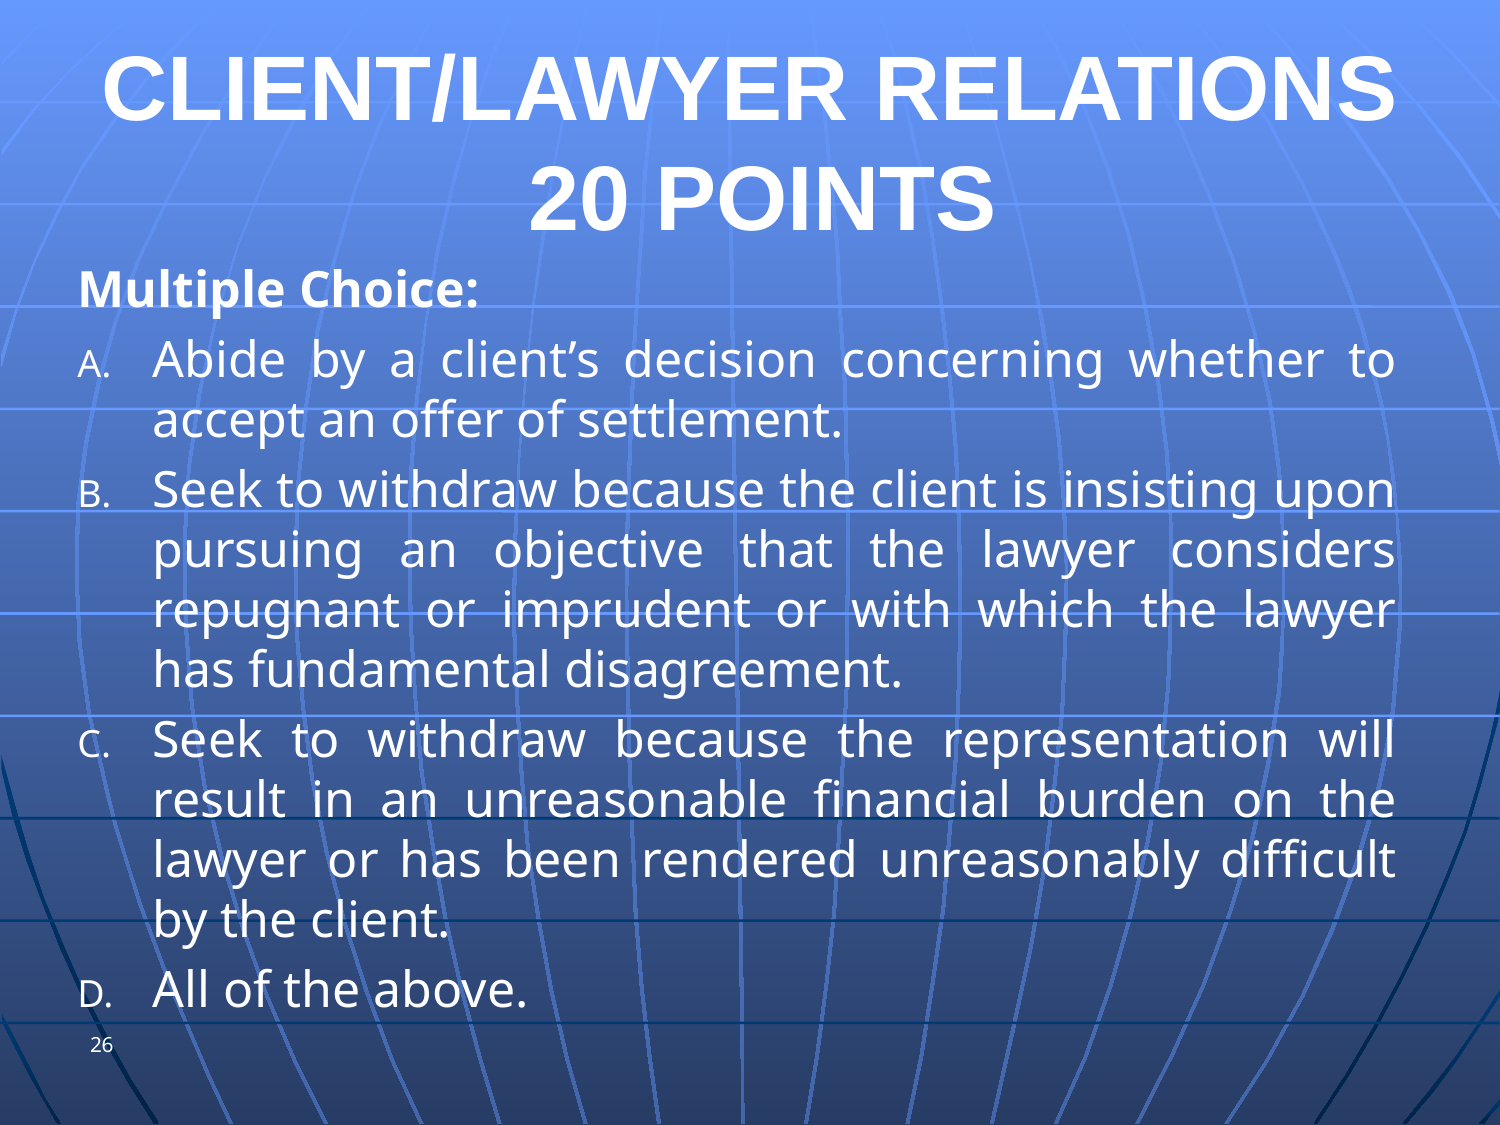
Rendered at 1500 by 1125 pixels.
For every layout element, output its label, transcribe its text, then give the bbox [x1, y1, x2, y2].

list Multiple Choice: Abide by a client’s decision concerning whether to accept an offer of settlement. Seek to withdraw because the client is insisting upon pursuing an objective that the lawyer considers repugnant or imprudent or with which the lawyer has fundamental disagreement. Seek to withdraw because the representation will result in an unreasonable financial burden on the lawyer or has been rendered unreasonably difficult by the client. All of the above. [62, 249, 1413, 1125]
slide_number 26 [74, 1023, 426, 1100]
title CLIENT/LAWYER RELATIONS 20 POINTS [74, 45, 1426, 233]
